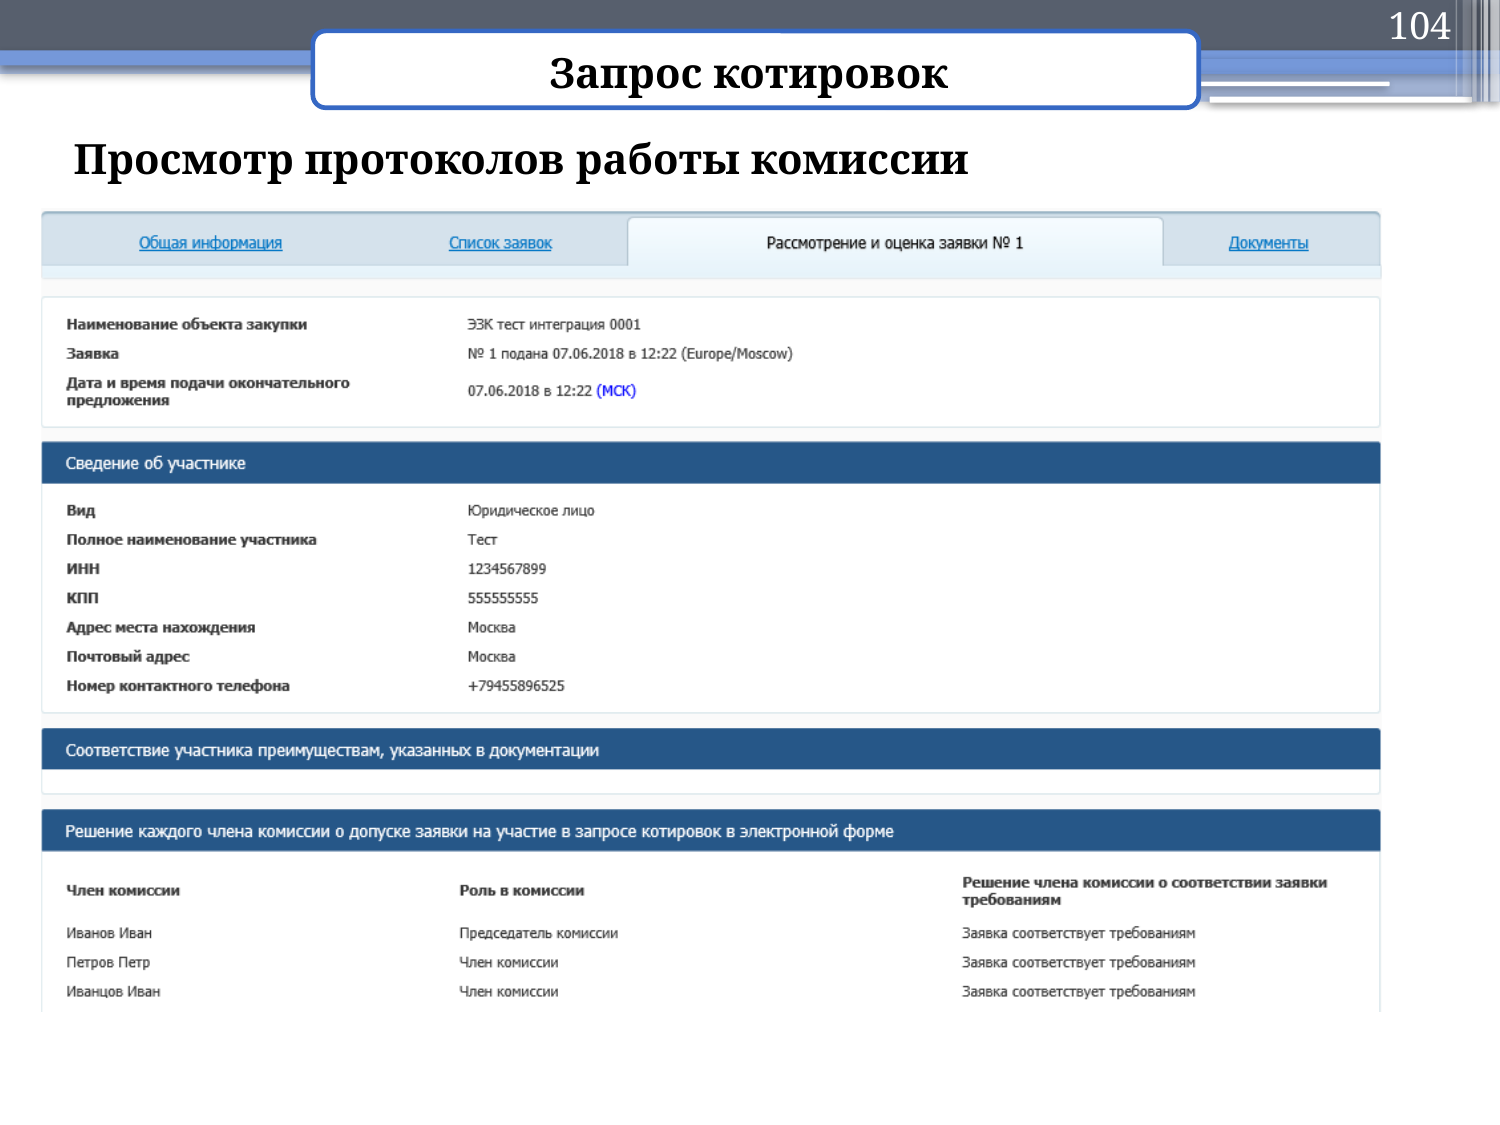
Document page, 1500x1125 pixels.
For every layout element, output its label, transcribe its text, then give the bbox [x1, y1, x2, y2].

text_box Просмотр протоколов работы комиссии [58, 125, 1500, 191]
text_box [312, 30, 1200, 114]
picture [40, 207, 1382, 1012]
slide_number 104 [1341, 1, 1466, 61]
